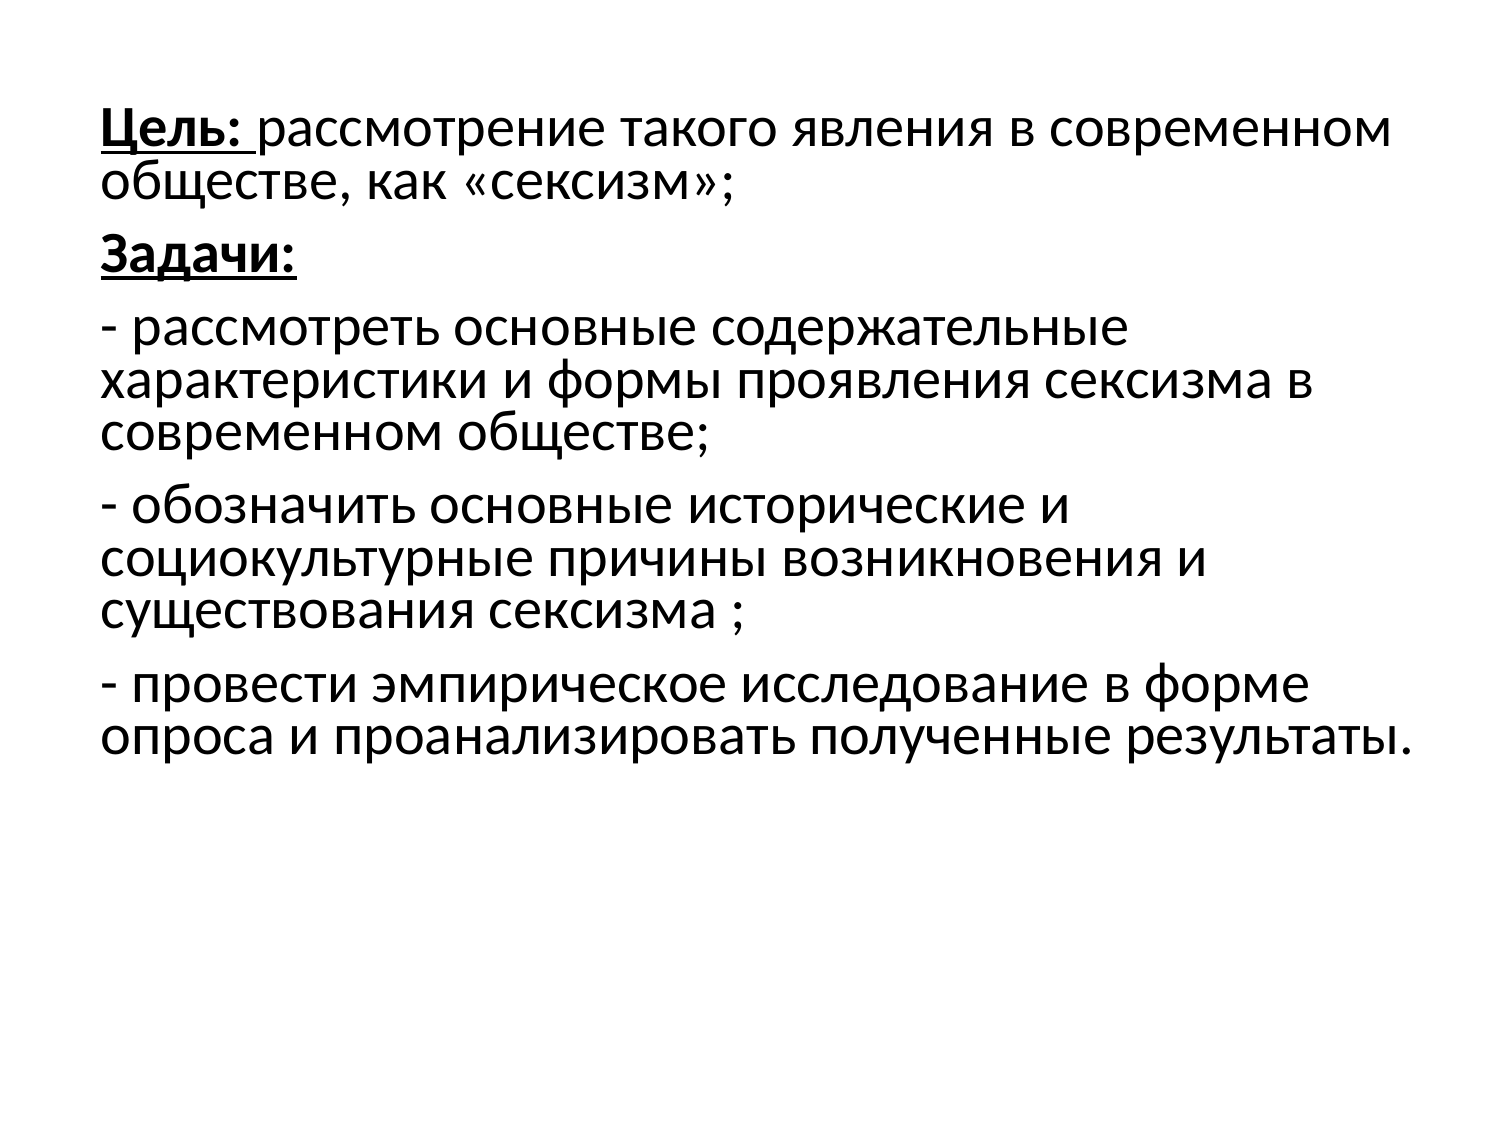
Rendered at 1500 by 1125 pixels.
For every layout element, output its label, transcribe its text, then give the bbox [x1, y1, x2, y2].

list Цель: рассмотрение такого явления в современном обществе, как «сексизм»; Задачи: - рассмотреть основные содержательные характеристики и формы проявления сексизма в современном обществе; - обозначить основные исторические и социокультурные причины возникновения и существования сексизма ; - провести эмпирическое исследование в форме опроса и проанализировать полученные результаты. [85, 97, 1465, 1014]
